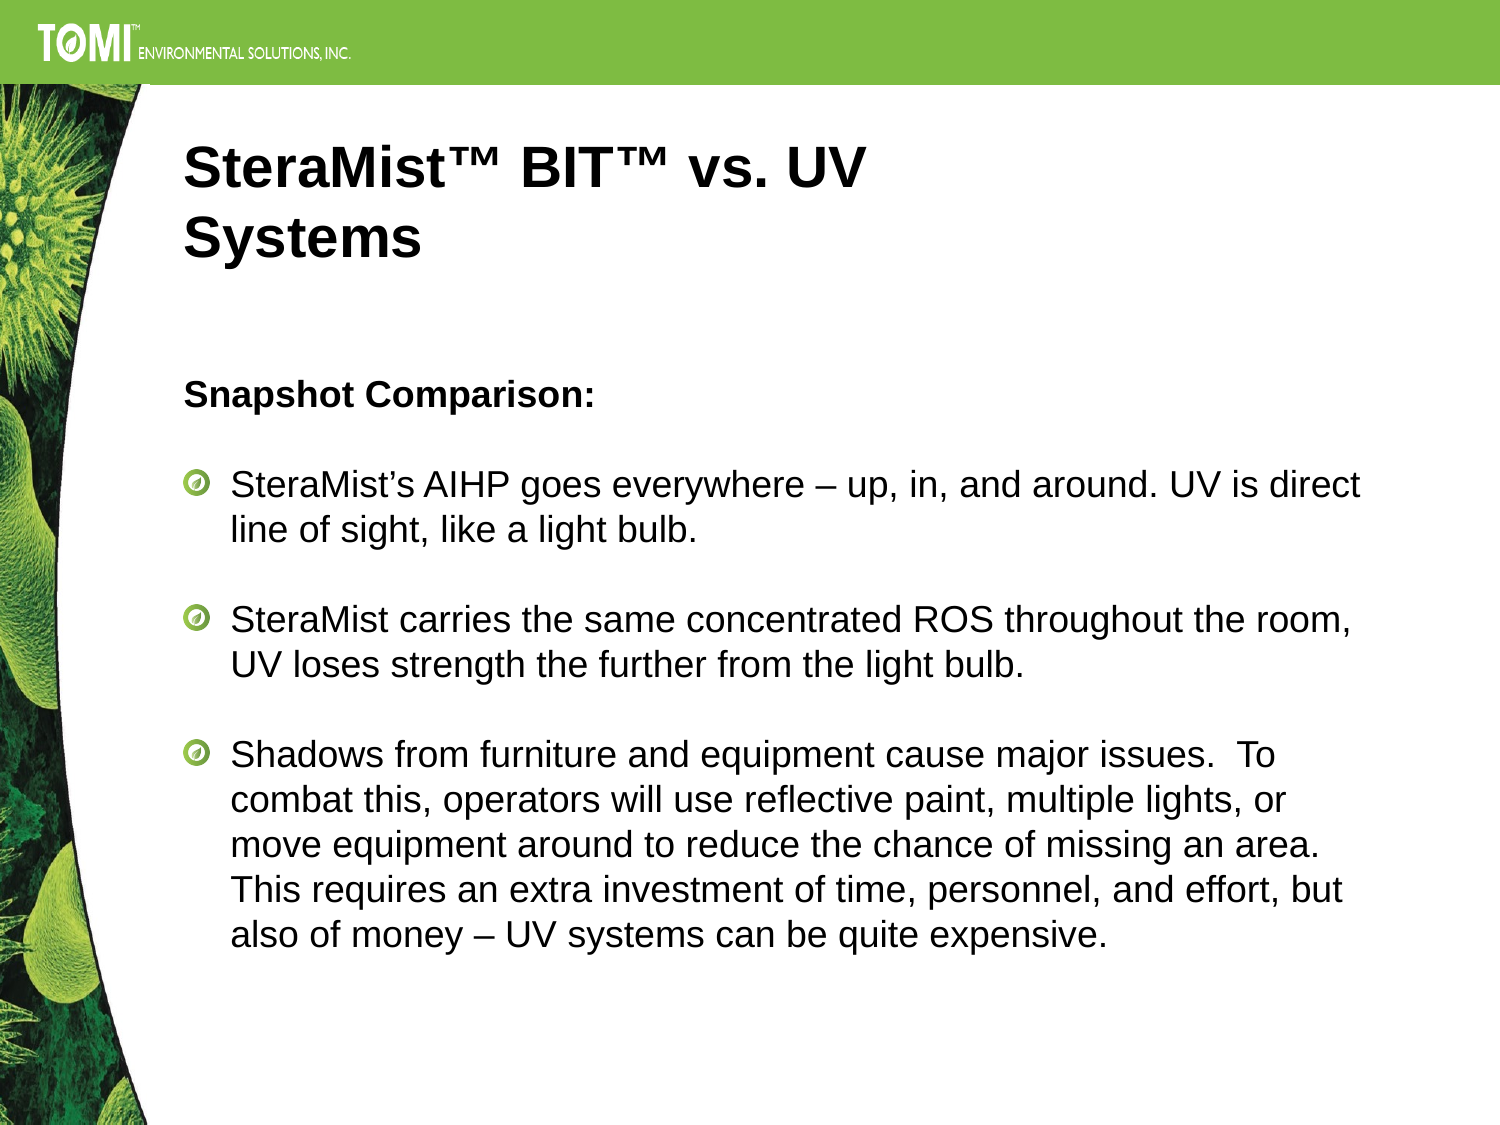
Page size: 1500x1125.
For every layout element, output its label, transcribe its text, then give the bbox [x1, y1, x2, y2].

picture [0, 0, 1500, 1125]
text_box SteraMist™ BIT™ vs. UV Systems [168, 122, 1088, 277]
picture [183, 739, 210, 766]
text_box Snapshot Comparison: SteraMist’s AIHP goes everywhere – up, in, and around. UV is direct line of sight, like a light bulb. SteraMist carries the same concentrated ROS throughout the room, UV loses strength the further from the light bulb. Shadows from furniture and equipment cause major issues. To combat this, operators will use reflective paint, multiple lights, or move equipment around to reduce the chance of missing an area. This requires an extra investment of time, personnel, and effort, but also of money – UV systems can be quite expensive. [168, 362, 1379, 963]
picture [183, 604, 210, 631]
picture [183, 469, 210, 496]
